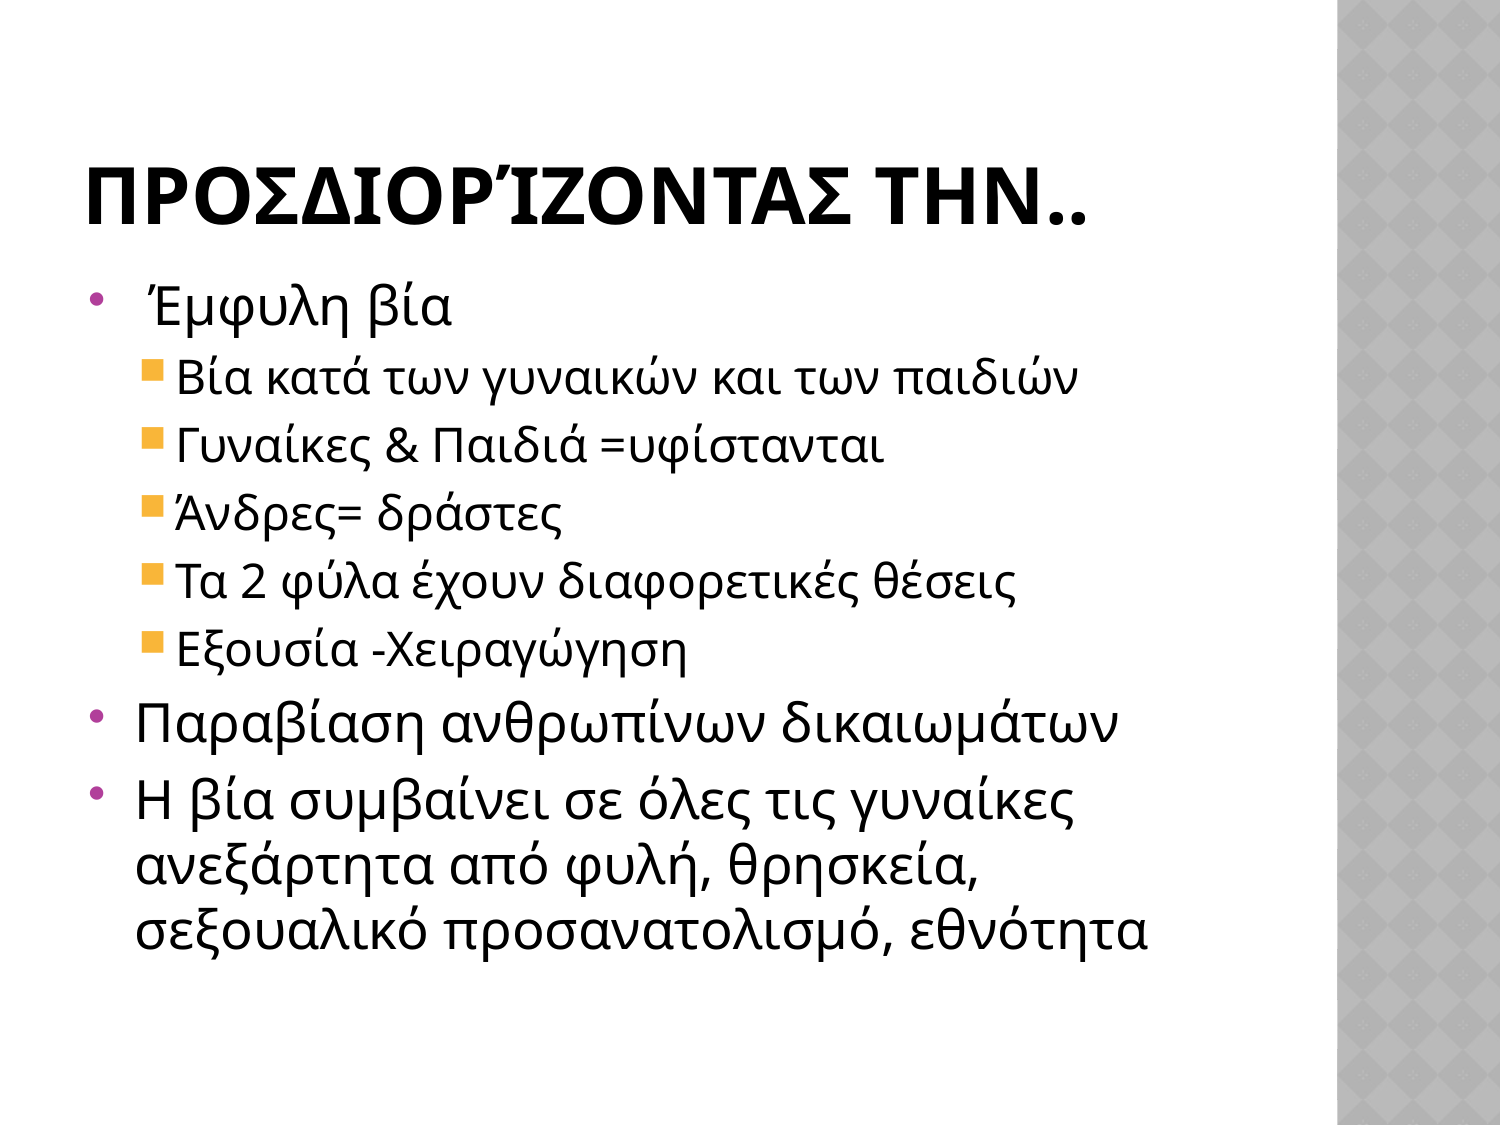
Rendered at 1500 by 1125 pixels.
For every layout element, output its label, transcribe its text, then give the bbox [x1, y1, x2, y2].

title Προσδιορίζοντας την.. [75, 52, 1263, 240]
list Έμφυλη βία Βία κατά των γυναικών και των παιδιών Γυναίκες & Παιδιά =υφίστανται Άνδρες= δράστες Τα 2 φύλα έχουν διαφορετικές θέσεις Εξουσία -Χειραγώγηση Παραβίαση ανθρωπίνων δικαιωμάτων Η βία συμβαίνει σε όλες τις γυναίκες ανεξάρτητα από φυλή, θρησκεία, σεξουαλικό προσανατολισμό, εθνότητα [74, 263, 1263, 1060]
